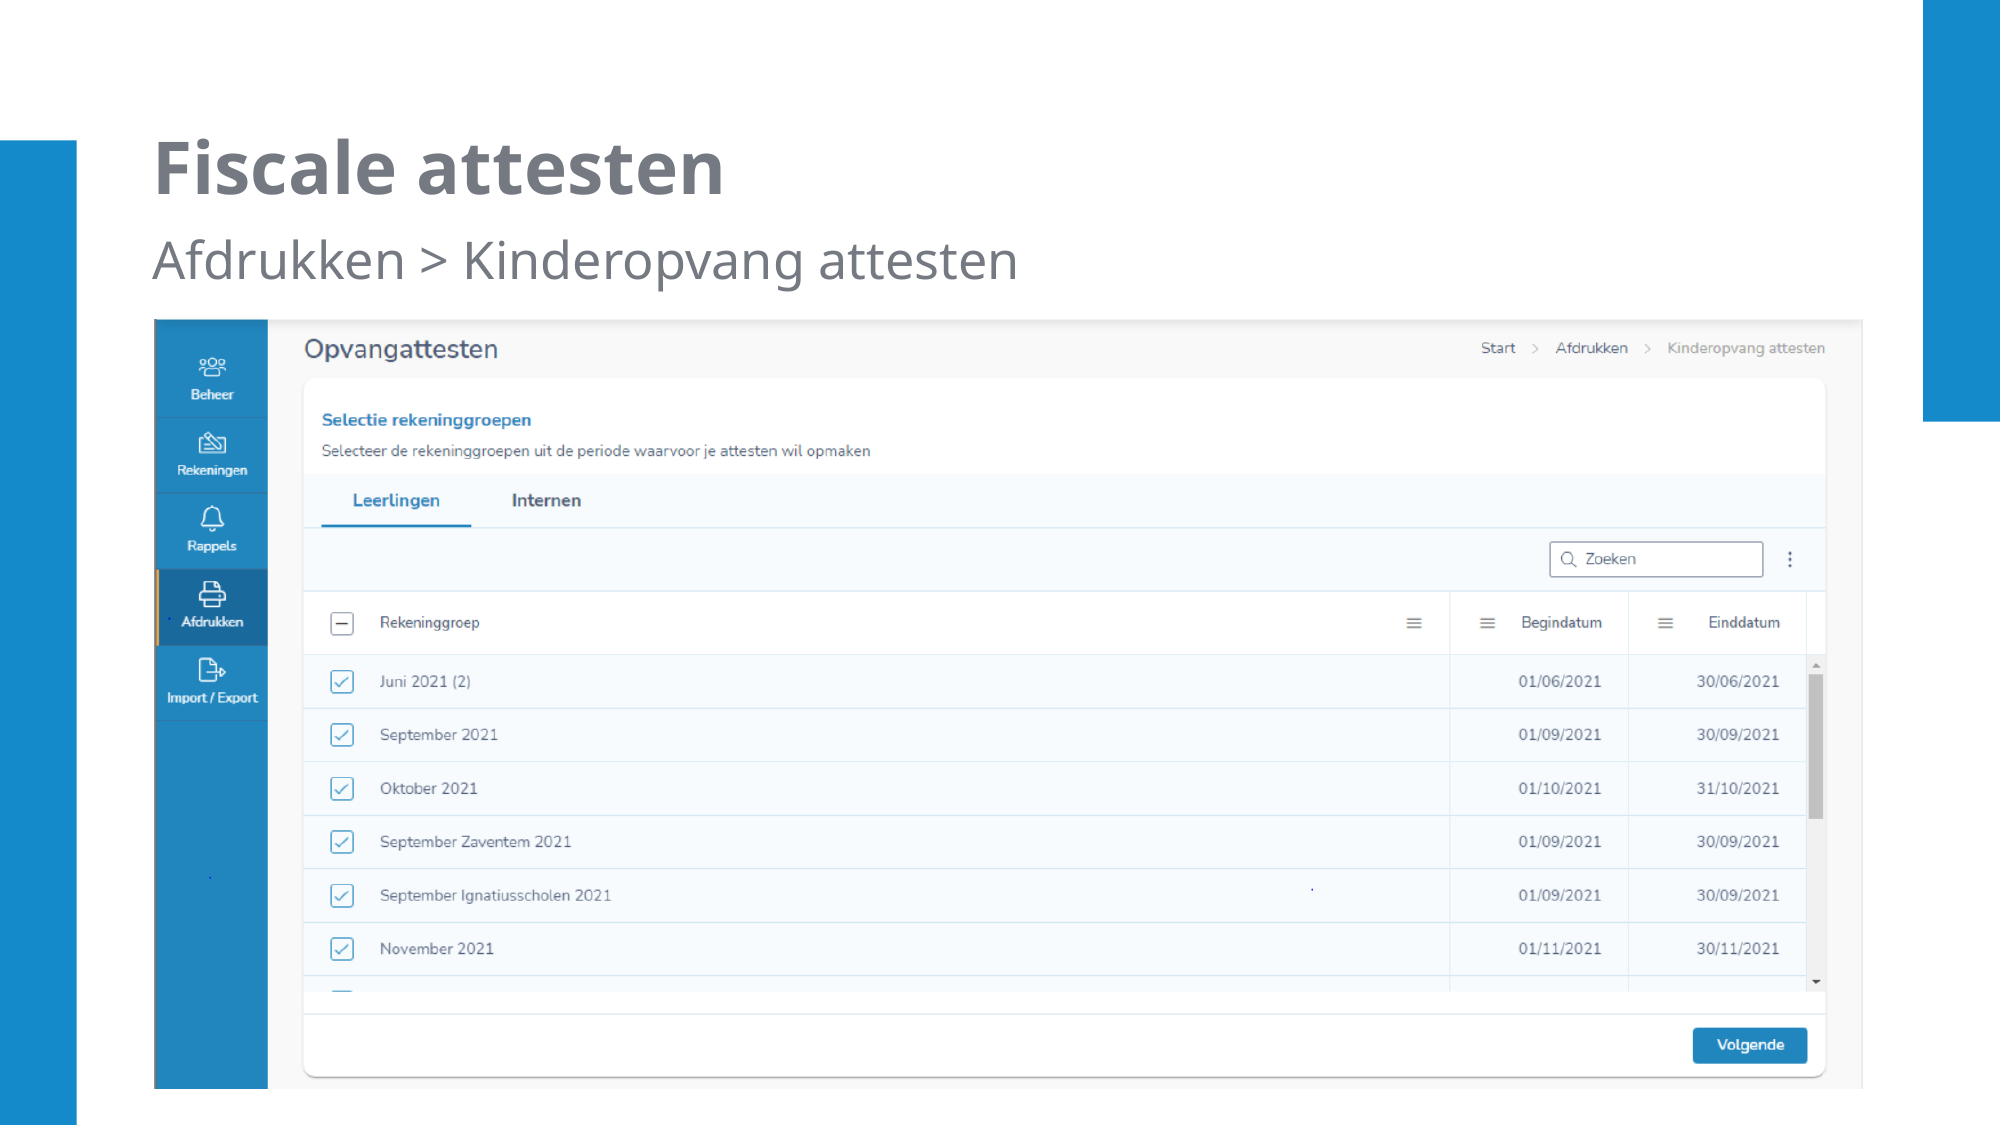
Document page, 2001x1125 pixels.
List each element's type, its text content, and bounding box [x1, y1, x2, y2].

title Fiscale attesten [137, 124, 1863, 219]
picture [154, 319, 1863, 1089]
list Afdrukken > Kinderopvang attesten [137, 219, 1863, 303]
